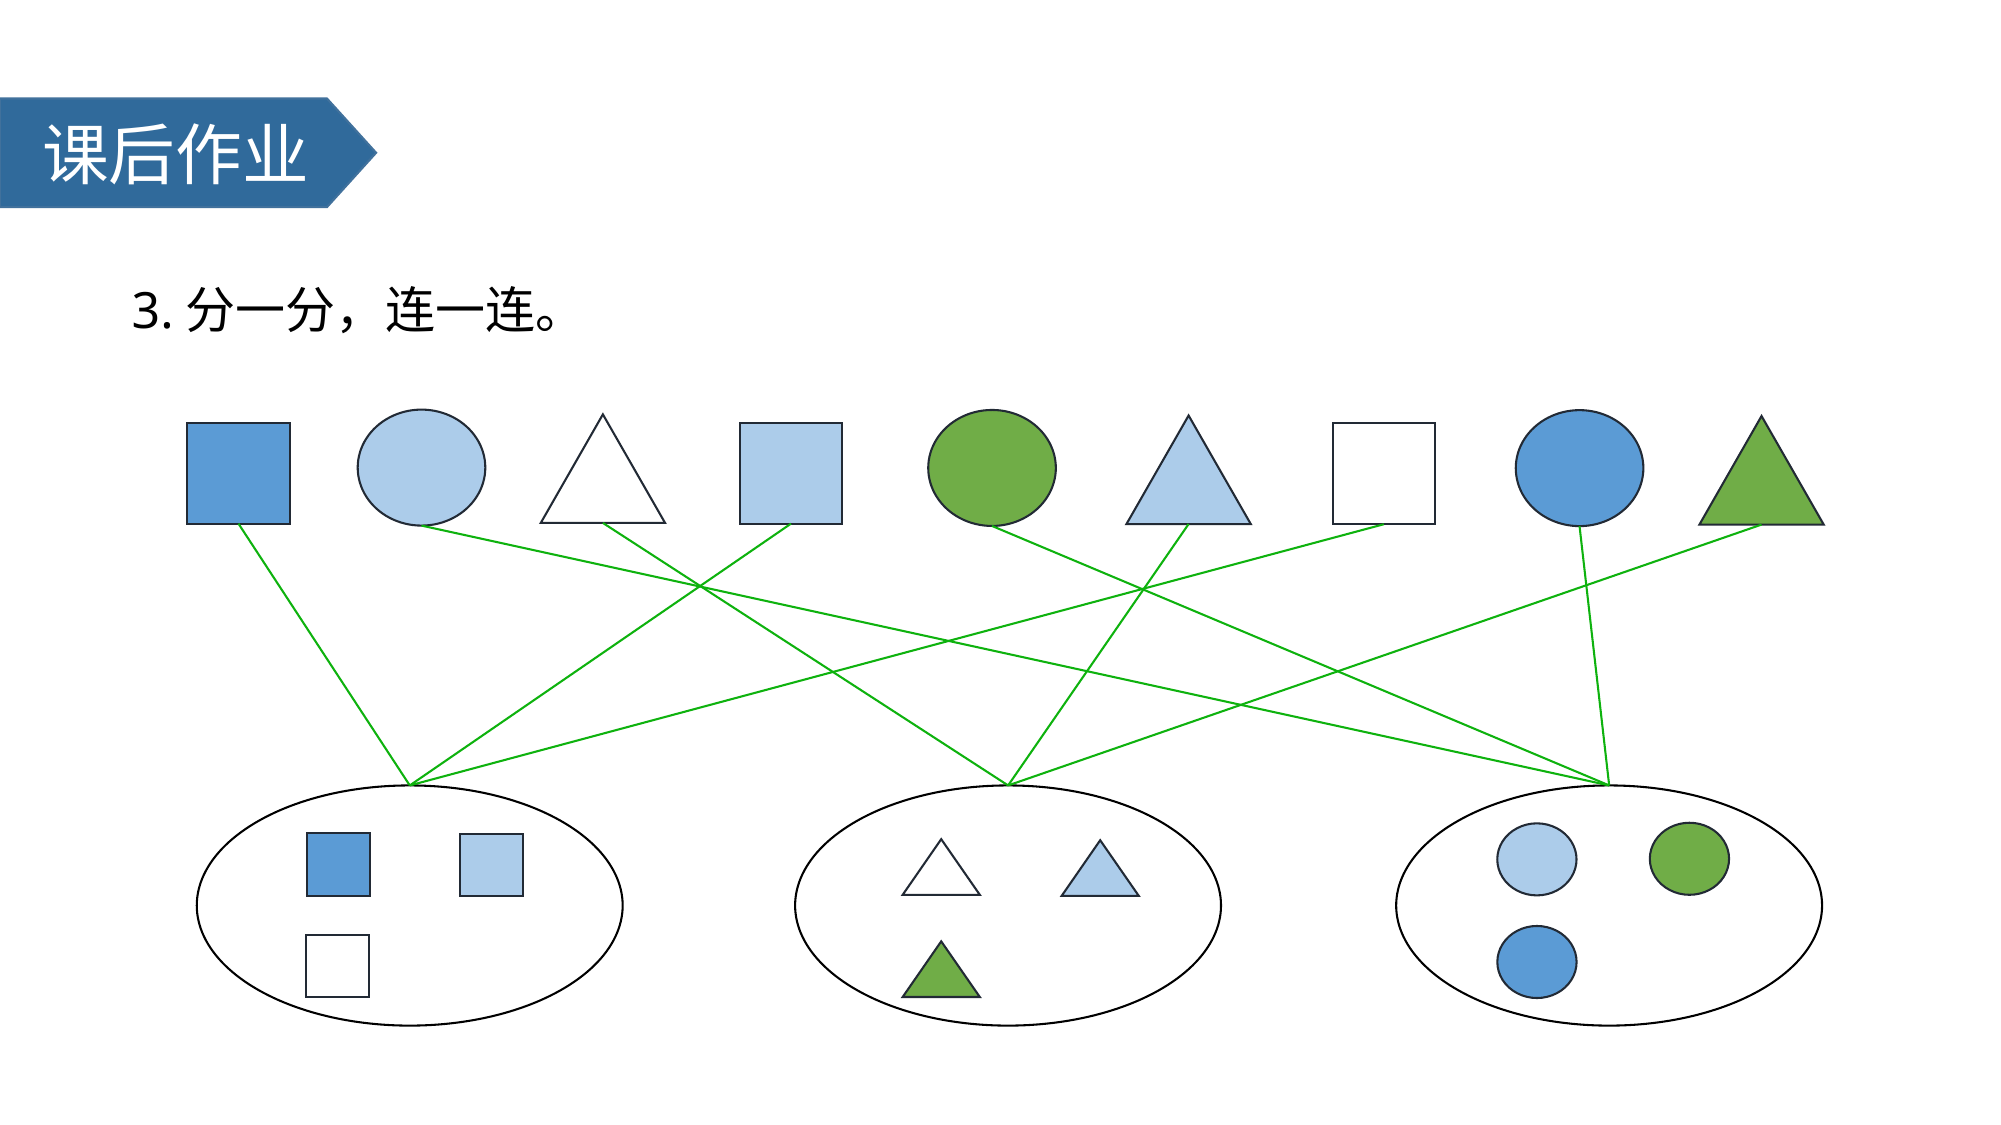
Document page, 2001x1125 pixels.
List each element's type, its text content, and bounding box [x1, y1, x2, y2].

text_box [305, 934, 370, 998]
text_box [186, 422, 291, 525]
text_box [421, 525, 991, 786]
text_box [356, 408, 487, 523]
text_box [1496, 822, 1578, 897]
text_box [238, 523, 409, 786]
text_box [195, 786, 624, 1027]
text_box [1698, 413, 1826, 526]
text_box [409, 524, 602, 786]
text_box [1496, 924, 1578, 1000]
text_box [1514, 409, 1645, 524]
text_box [1579, 526, 1610, 786]
text_box [1059, 838, 1141, 897]
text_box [991, 525, 1610, 786]
text_box 课后作业 [0, 98, 377, 208]
text_box [459, 833, 524, 897]
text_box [1008, 524, 1762, 786]
text_box [900, 939, 982, 999]
text_box [1648, 821, 1731, 896]
text_box [900, 837, 982, 896]
text_box 3.分一分，连一连。 [116, 270, 601, 346]
text_box [1395, 786, 1824, 1027]
text_box [539, 412, 667, 523]
text_box [1125, 413, 1252, 524]
text_box [927, 408, 1057, 524]
text_box [794, 786, 1223, 1027]
text_box [739, 422, 843, 523]
text_box [306, 832, 371, 897]
text_box [1332, 422, 1436, 524]
